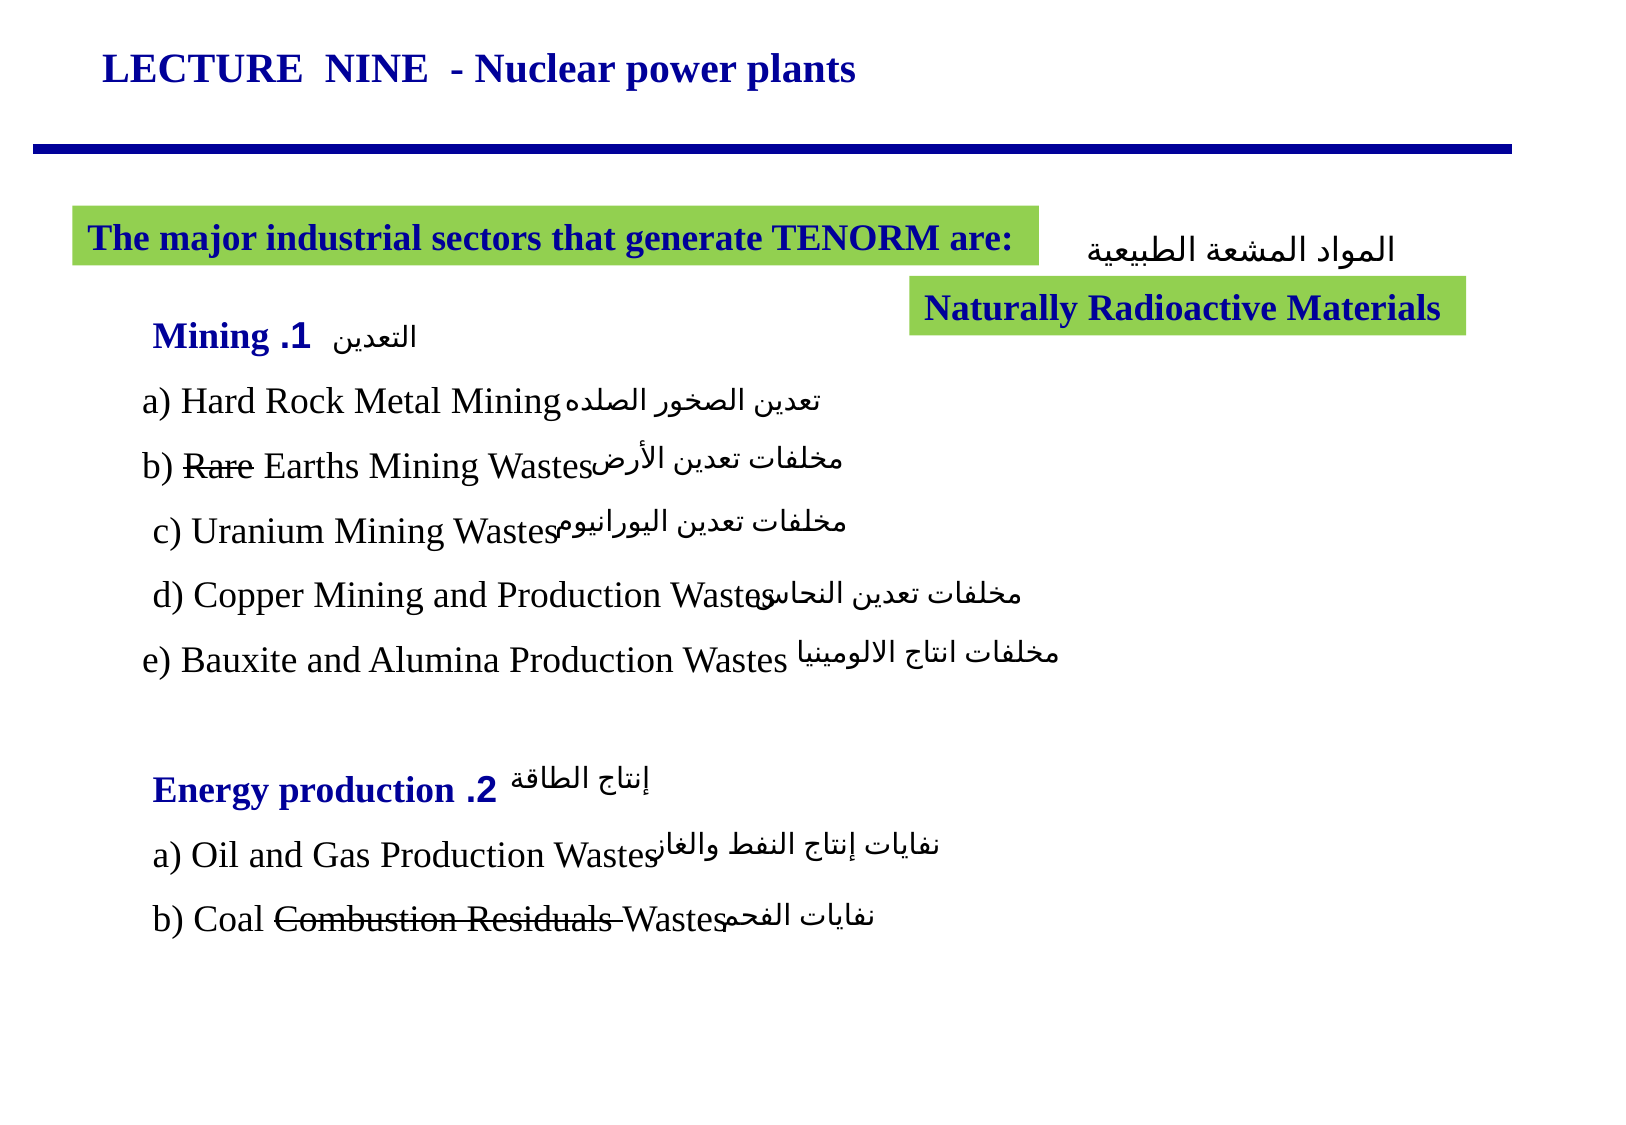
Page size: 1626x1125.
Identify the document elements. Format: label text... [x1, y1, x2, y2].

text_box التعدين [317, 311, 433, 361]
text_box مخلفات تعدين النحاس [739, 566, 1038, 617]
text_box مخلفات تعدين اليورانيوم [540, 495, 863, 546]
text_box مخلفات تعدين الأرض [576, 431, 859, 482]
text_box LECTURE NINE - Nuclear power plants [87, 33, 872, 148]
text_box نفايات الفحم [706, 888, 898, 939]
text_box المواد المشعة الطبيعية [1071, 220, 1412, 275]
text_box إنتاج الطاقة [495, 752, 666, 803]
text_box 1. Mining a) Hard Rock Metal Mining b) Rare Earths Mining Wastes c) Uranium Mining Wastes d) Copper Mining and Production Wastes e) Bauxite and Alumina Production Wastes 2. Energy production a) Oil and Gas Production Wastes b) Coal Combustion Residuals Wastes [127, 266, 813, 1012]
text_box مخلفات انتاج الالومينيا [781, 625, 1076, 676]
text_box The major industrial sectors that generate TENORM are: [72, 205, 1039, 266]
text_box تعدين الصخور الصلده [549, 373, 836, 424]
text_box Naturally Radioactive Materials [909, 275, 1467, 336]
text_box نفايات إنتاج النفط والغاز [636, 817, 956, 868]
